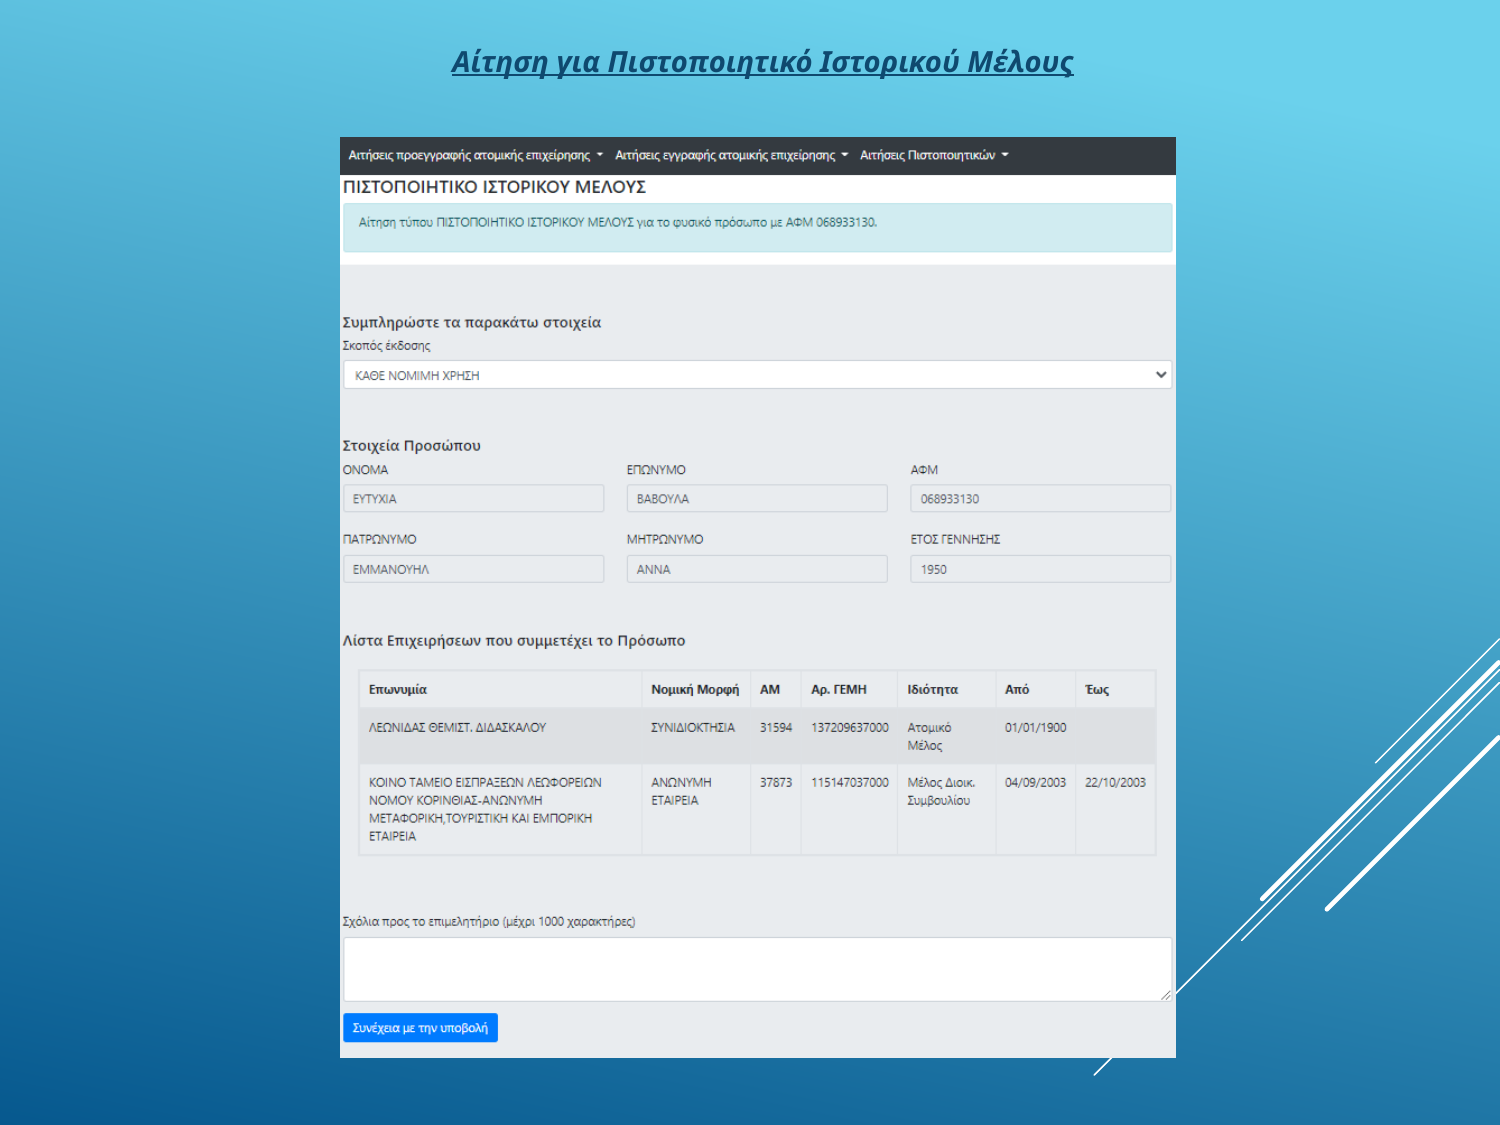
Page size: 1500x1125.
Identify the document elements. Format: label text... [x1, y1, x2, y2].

text_box Αίτηση για Πιστοποιητικό Ιστορικού Μέλους [30, 30, 1496, 90]
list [339, 136, 1176, 1058]
